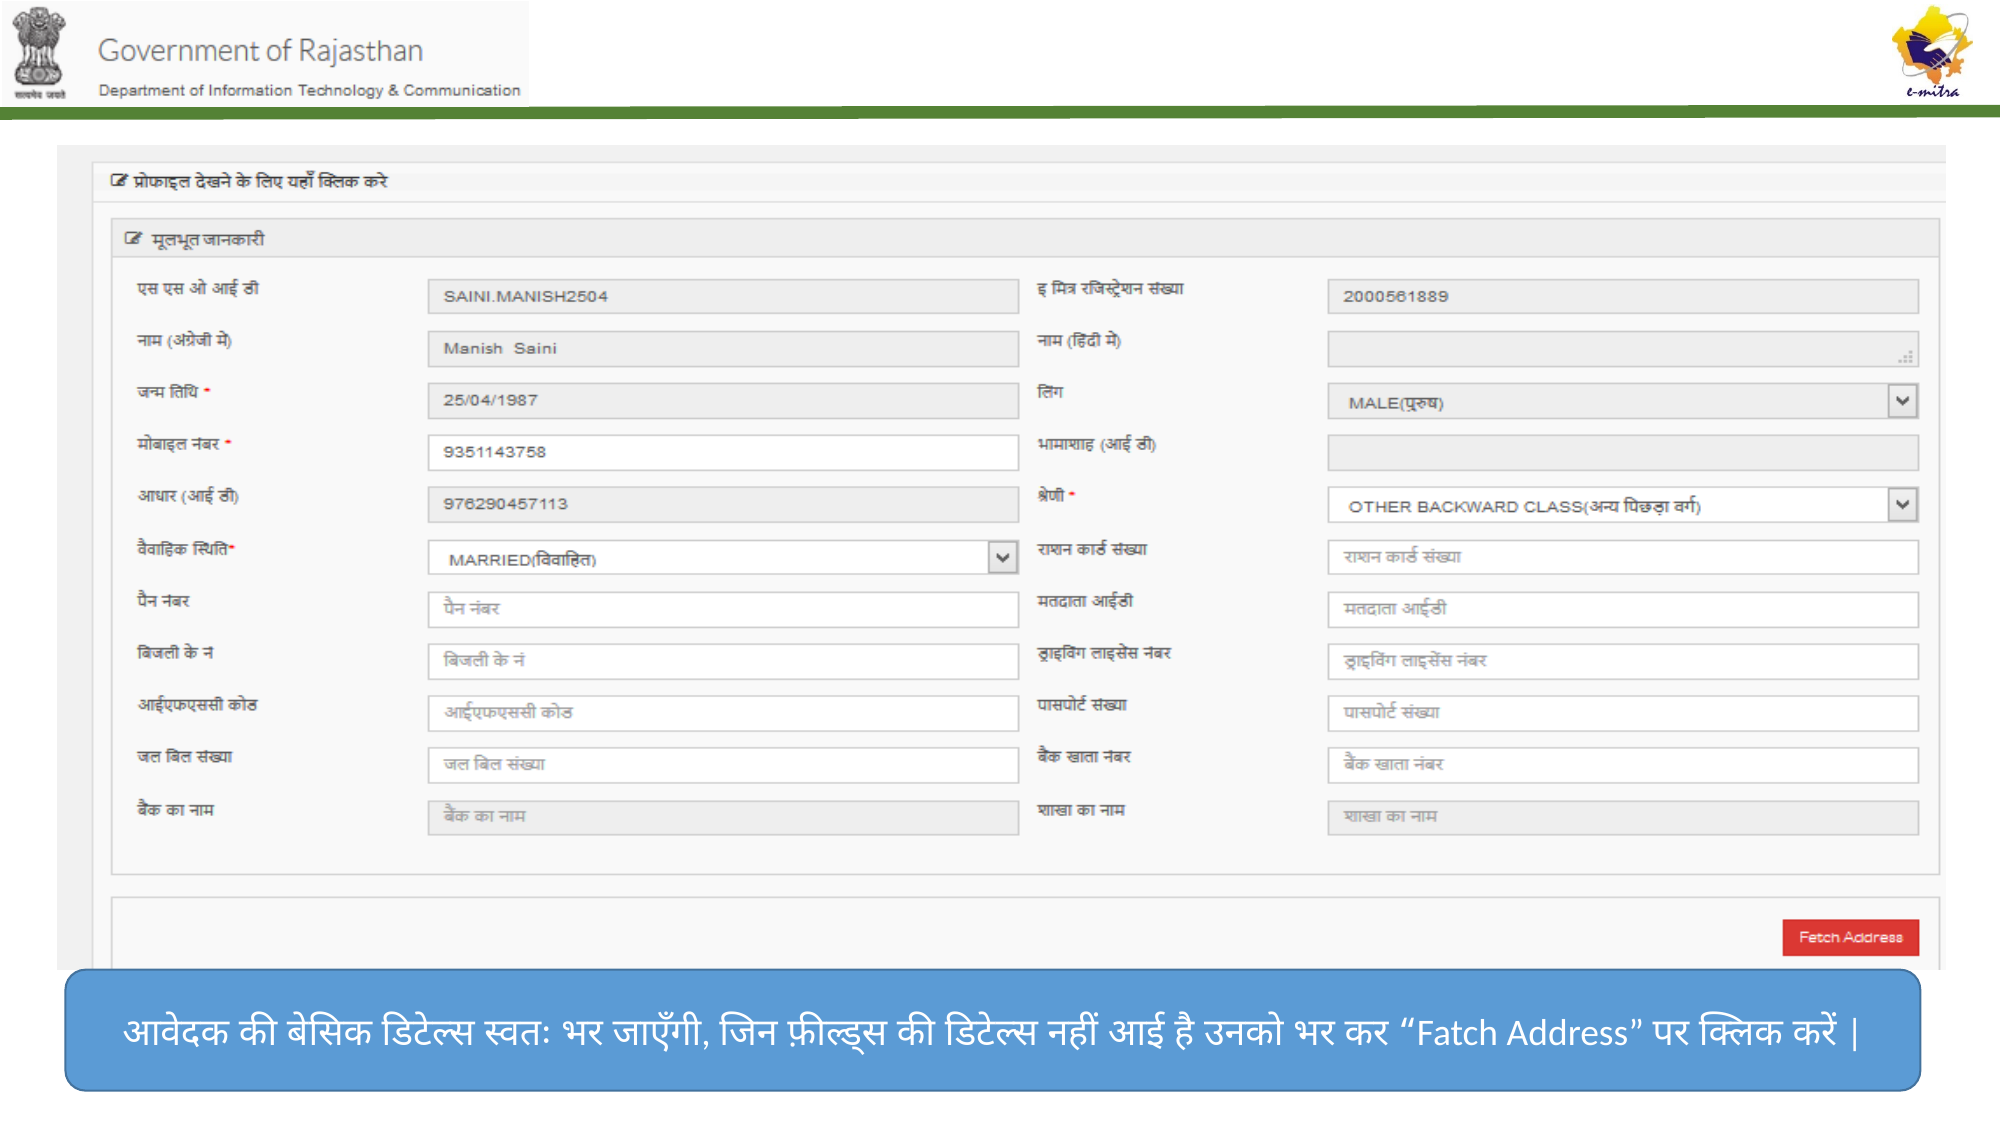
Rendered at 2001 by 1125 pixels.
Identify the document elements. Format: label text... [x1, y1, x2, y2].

text_box आवेदक की बेसिक डिटेल्स स्वतः भर जाएँगी, जिन फ़ील्ड्स की डिटेल्स नहीं आई है उनको भर कर “Fatch Address” पर क्लिक करें | [64, 970, 1922, 1092]
picture [1892, 4, 1973, 97]
picture [57, 145, 1946, 970]
picture [2, 1, 529, 107]
